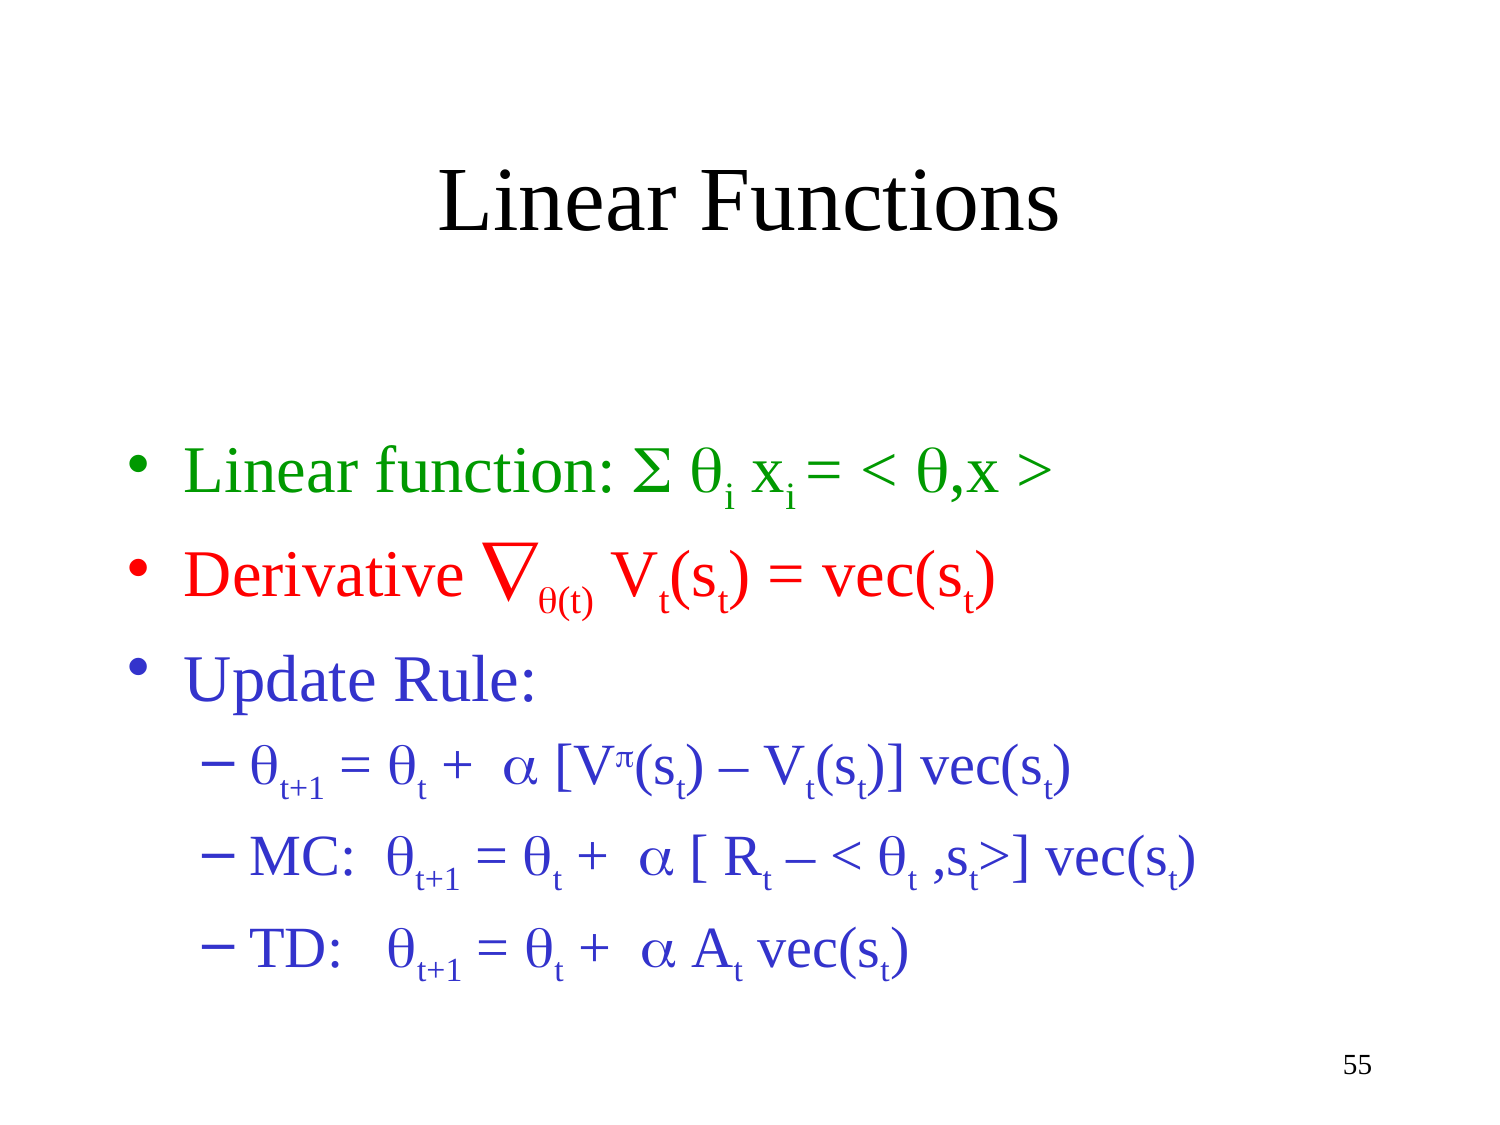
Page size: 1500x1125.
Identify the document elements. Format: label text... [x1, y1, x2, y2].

list Linear function:  i xi = < ,x > Derivative (t) Vt(st) = vec(st) Update Rule: t+1 = t +  [V(st) – Vt(st)] vec(st) MC: t+1 = t +  [ Rt – < t ,st>] vec(st) TD: t+1 = t +  At vec(st) [112, 324, 1388, 1001]
slide_number 55 [1074, 1024, 1388, 1101]
title Linear Functions [112, 99, 1388, 288]
